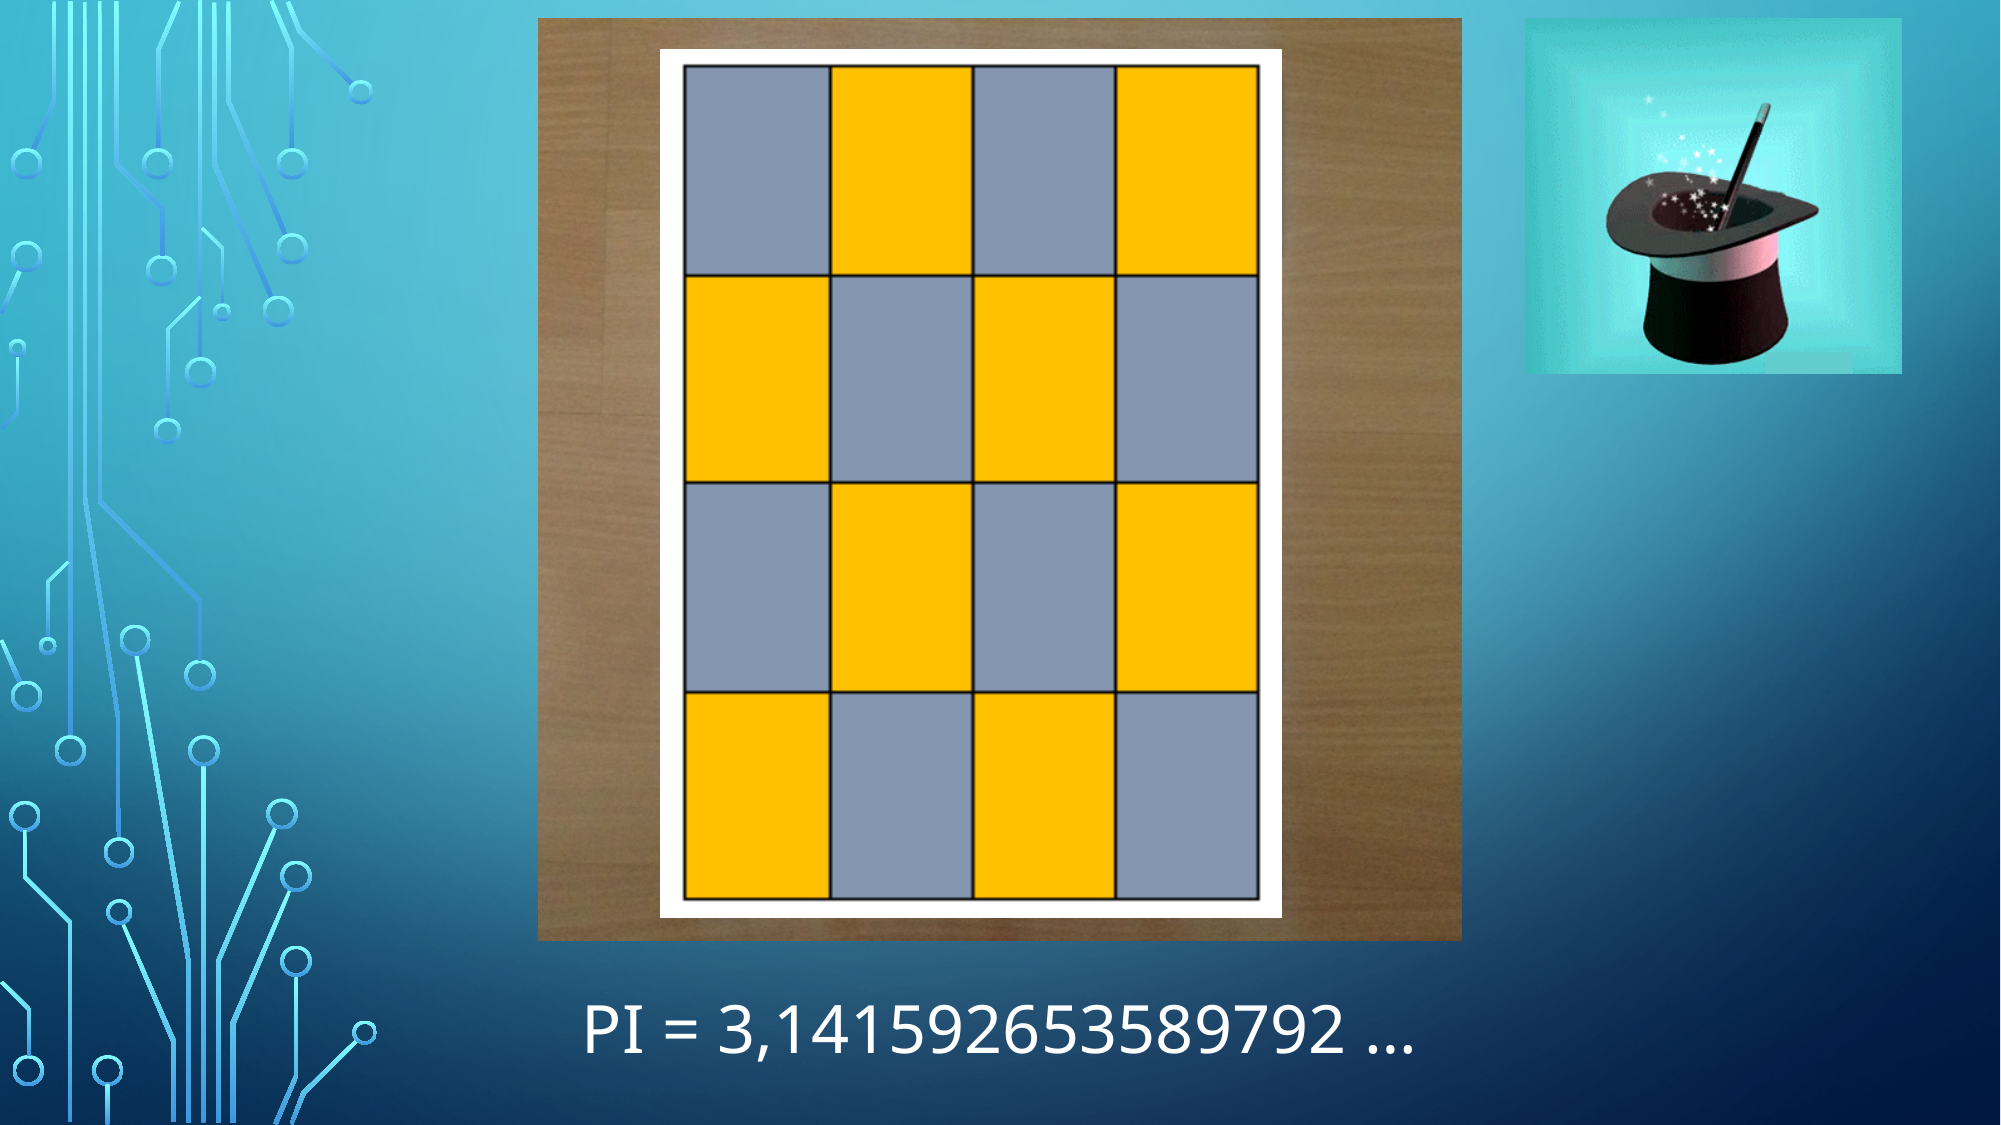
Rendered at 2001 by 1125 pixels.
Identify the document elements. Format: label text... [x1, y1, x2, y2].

picture [538, 17, 1462, 942]
text_box PI = 3,141592653589792 … [537, 979, 1463, 1074]
picture [1525, 17, 1903, 374]
